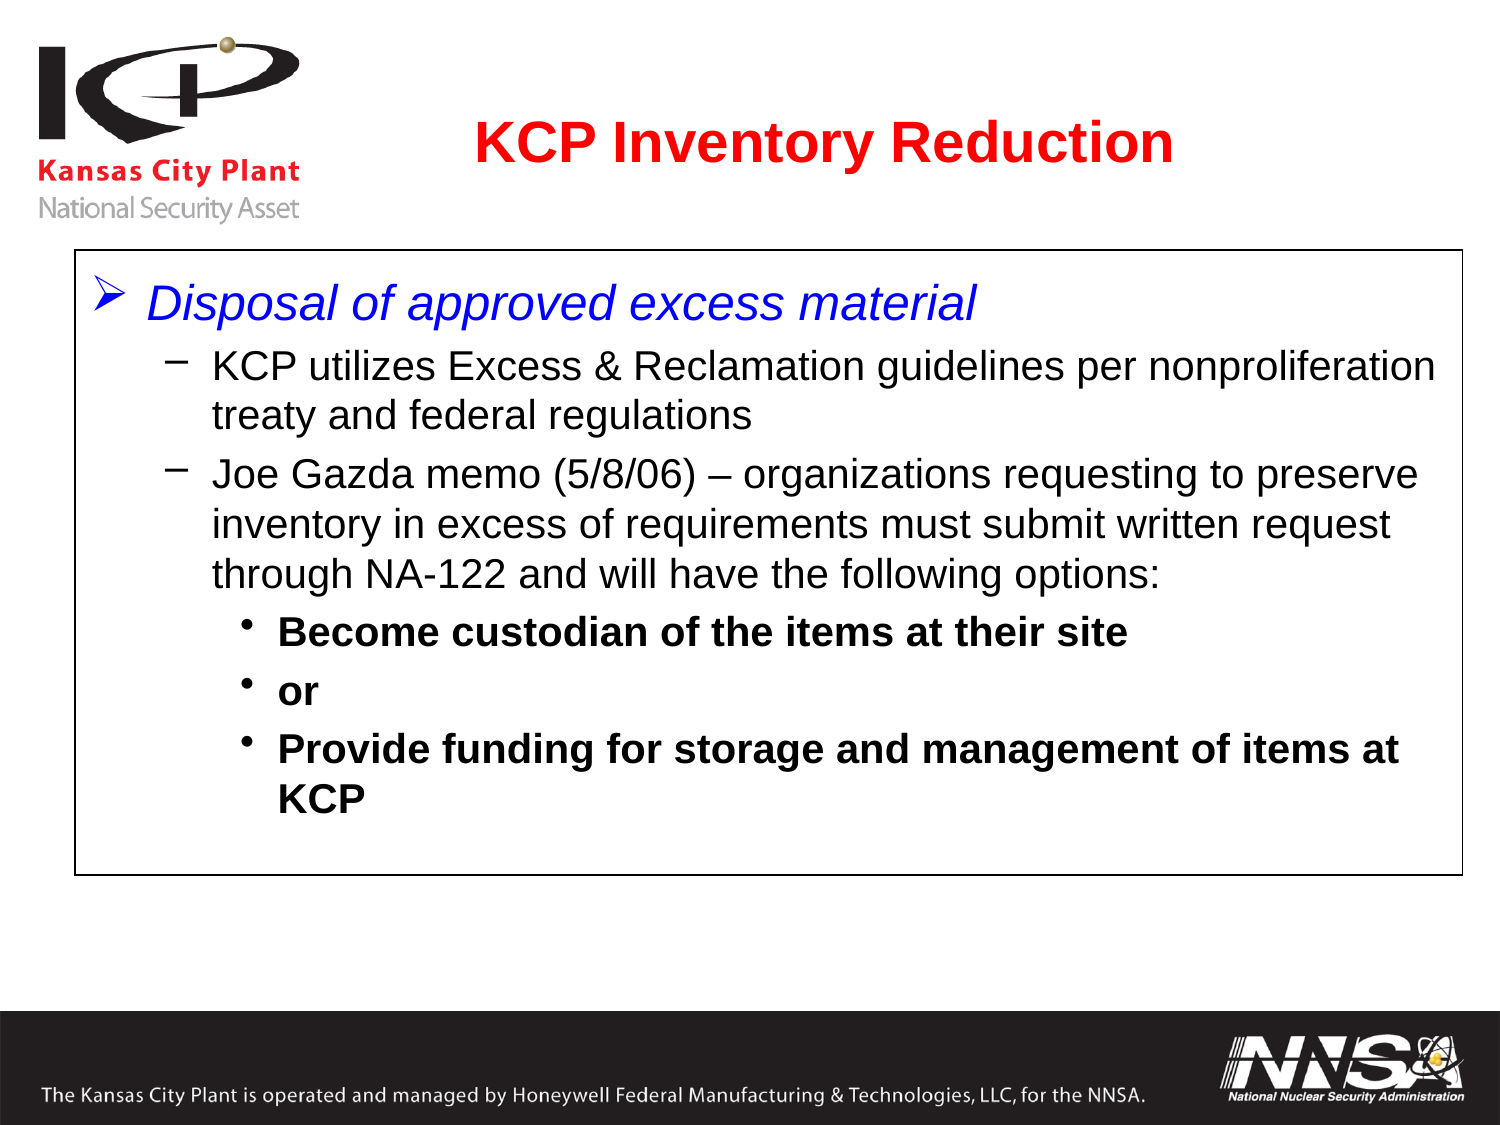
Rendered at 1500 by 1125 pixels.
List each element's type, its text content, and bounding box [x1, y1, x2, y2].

picture [37, 37, 300, 228]
text_box [75, 249, 1463, 875]
text_box KCP Inventory Reduction [373, 45, 1277, 233]
picture [0, 1011, 1500, 1125]
